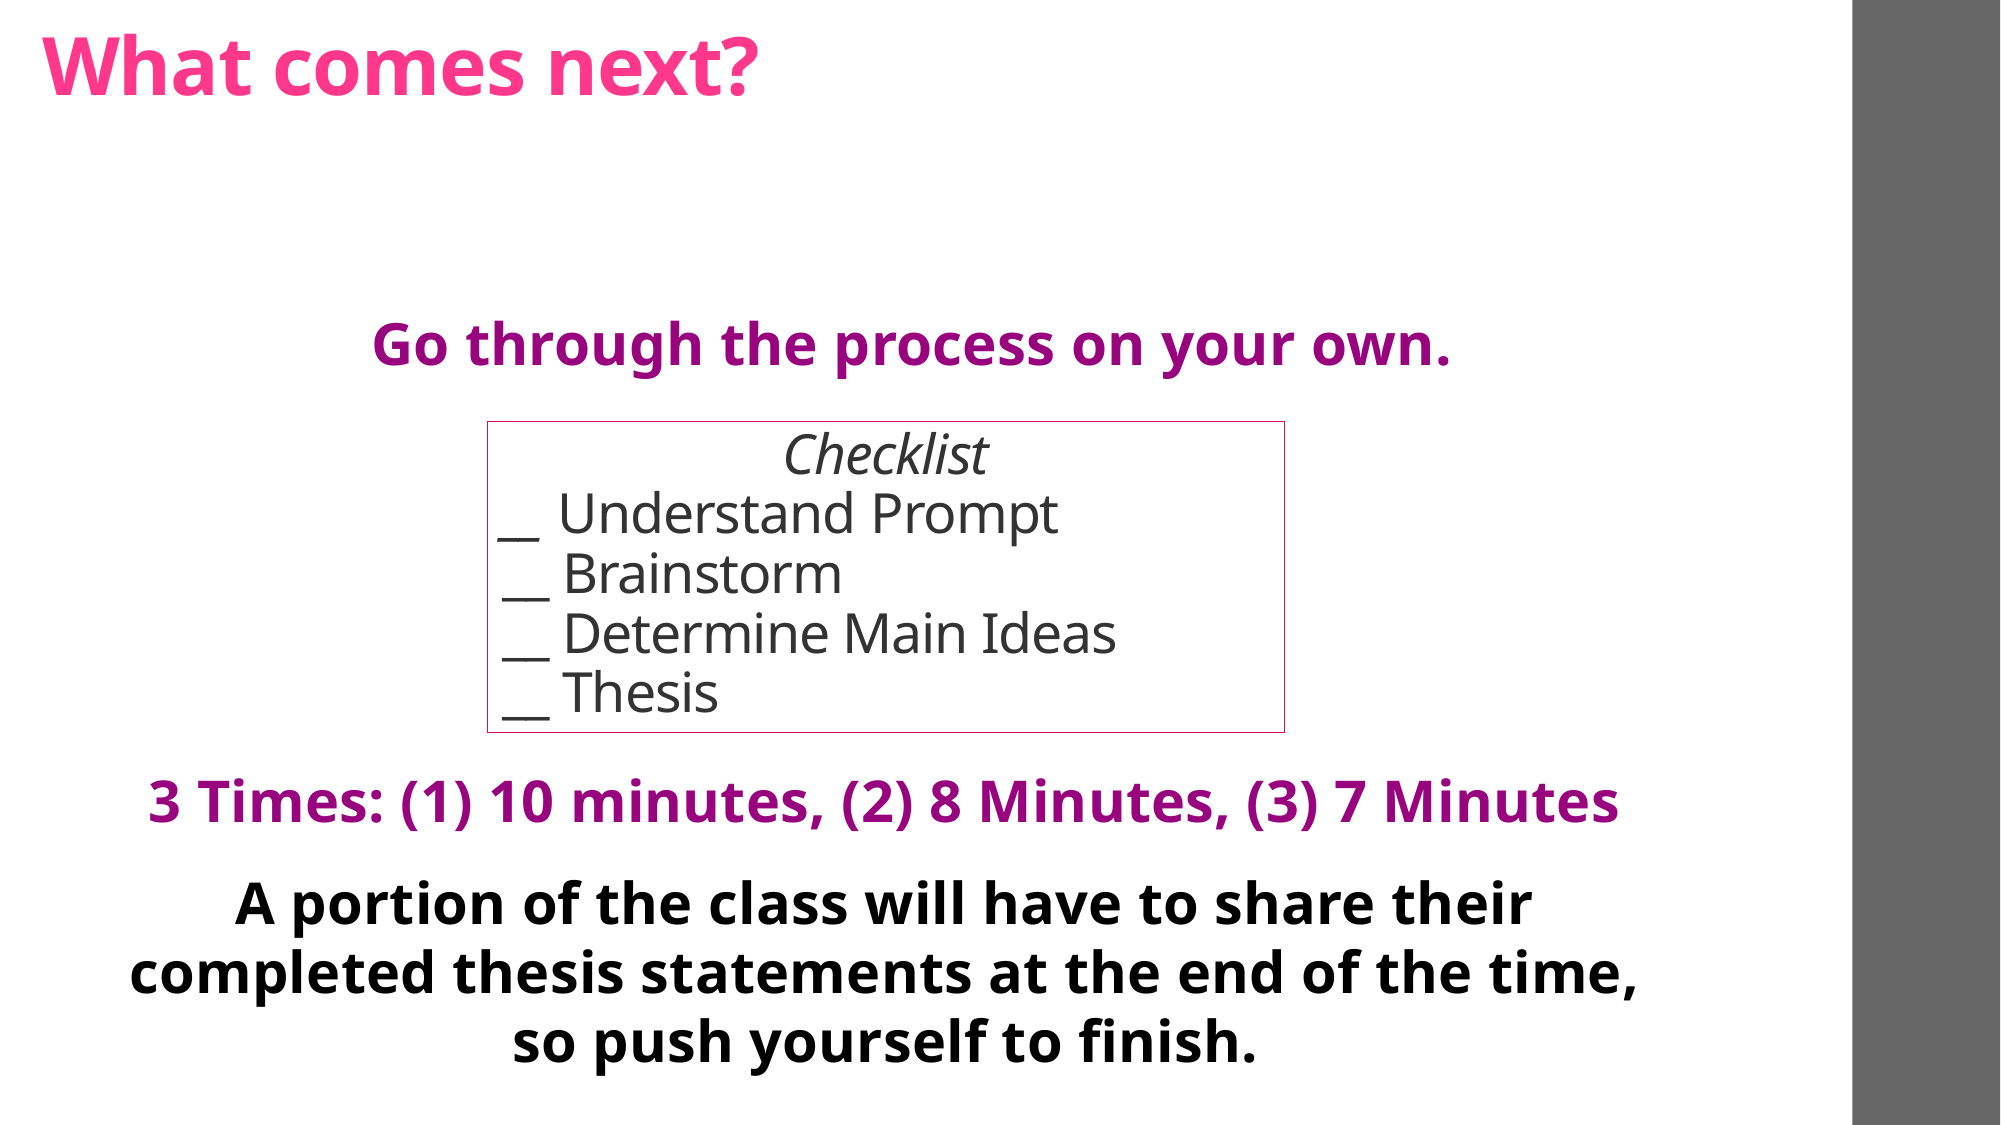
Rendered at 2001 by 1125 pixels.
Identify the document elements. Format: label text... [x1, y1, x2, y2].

text_box Checklist __ Understand Prompt __ Brainstorm __ Determine Main Ideas __ Thesis [487, 421, 1285, 733]
title What comes next? [26, 20, 1617, 120]
list Go through the process on your own. [206, 299, 1617, 398]
text_box 3 Times: (1) 10 minutes, (2) 8 Minutes, (3) 7 Minutes A portion of the class will have to share their completed thesis statements at the end of the time, so push yourself to finish. [113, 756, 1659, 1083]
